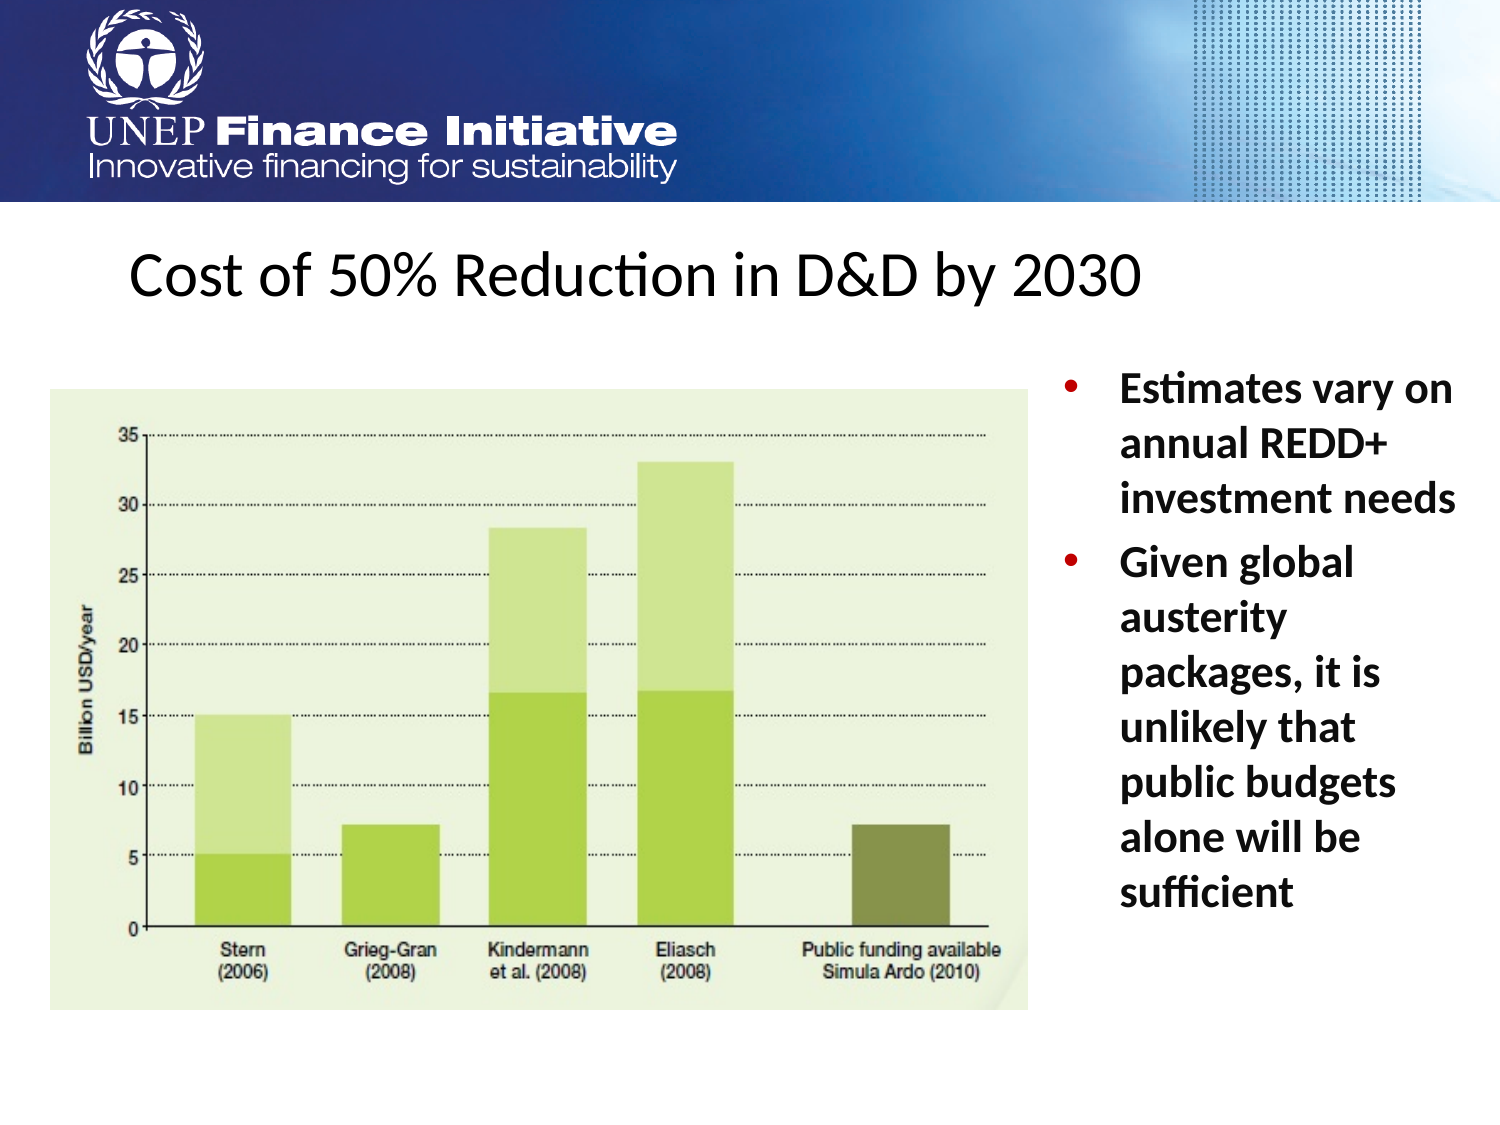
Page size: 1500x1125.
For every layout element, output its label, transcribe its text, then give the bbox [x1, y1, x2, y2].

picture [50, 389, 1028, 1010]
text_box Estimates vary on annual REDD+ investment needs Given global austerity packages, it is unlikely that public budgets alone will be sufficient [1048, 350, 1480, 883]
picture [0, 0, 1500, 202]
text_box Cost of 50% Reduction in D&D by 2030 [0, 210, 1319, 365]
